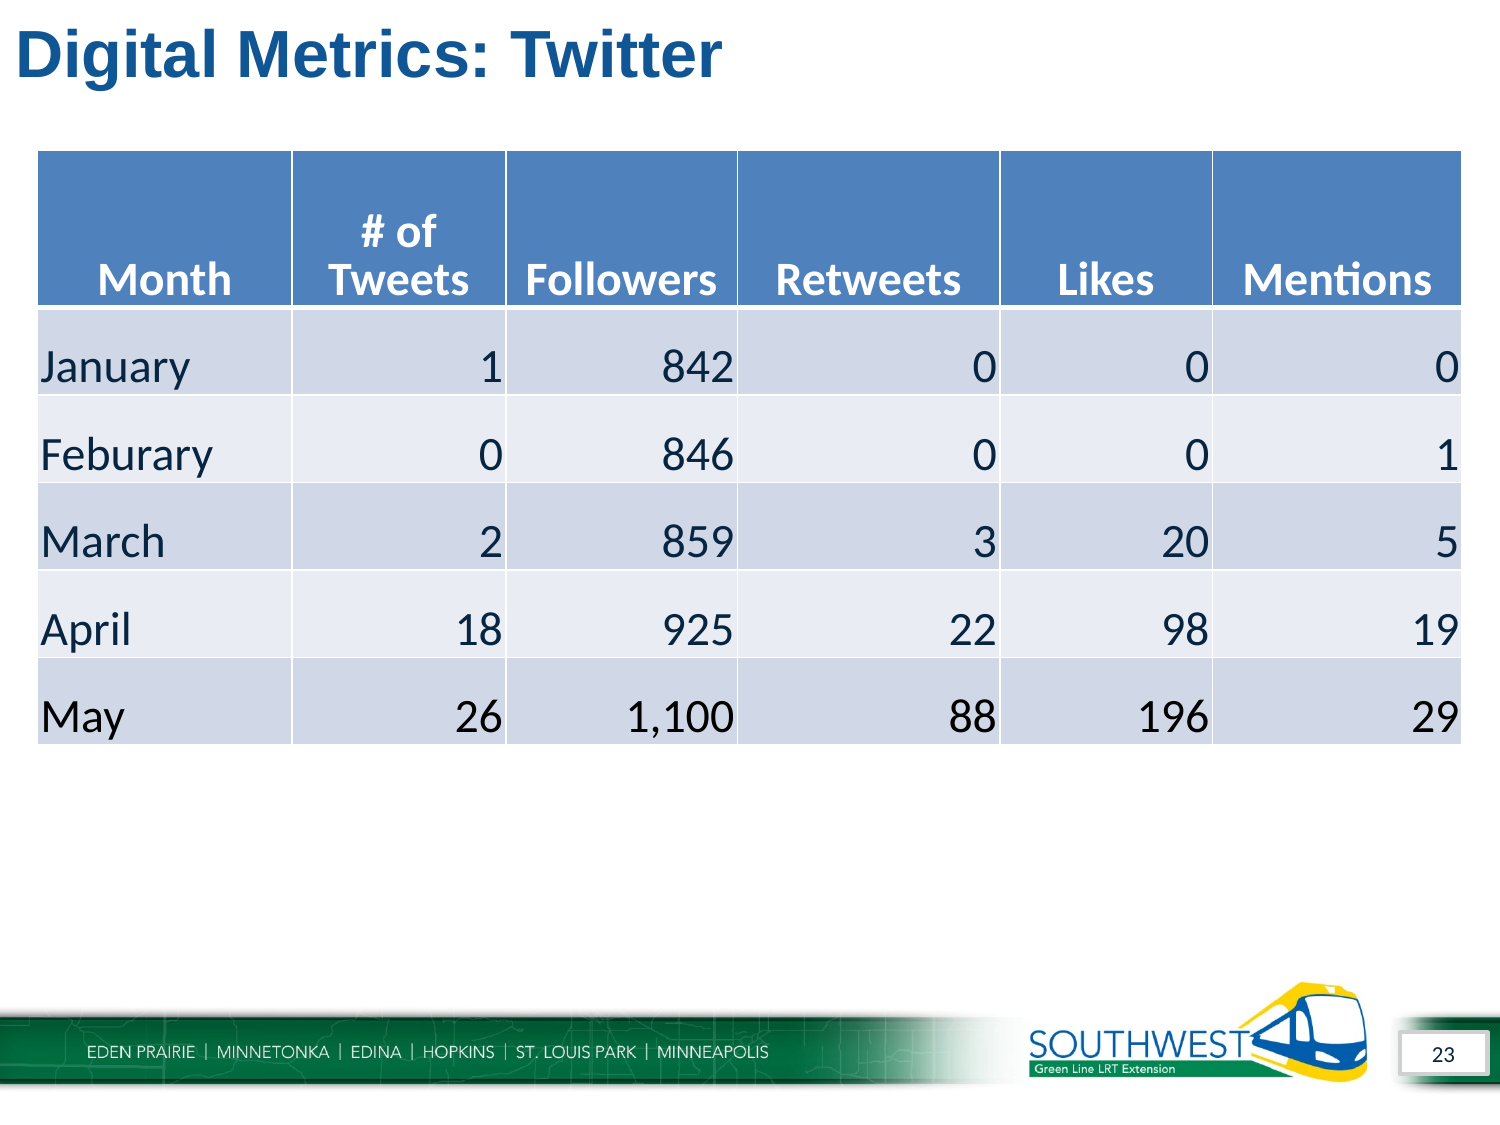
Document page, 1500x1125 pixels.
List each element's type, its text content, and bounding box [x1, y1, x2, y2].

table_cell 98 [1001, 571, 1212, 657]
table_header Retweets [738, 151, 999, 305]
table_header Month [38, 151, 291, 305]
table_cell 1 [293, 310, 505, 394]
picture [0, 0, 1500, 1125]
table_cell 0 [738, 310, 999, 394]
table_header Likes [1001, 151, 1212, 305]
table_header Mentions [1213, 151, 1461, 305]
table_cell 5 [1213, 483, 1461, 569]
table_cell 2 [293, 483, 505, 569]
table_cell Feburary [38, 396, 291, 482]
table_cell 22 [738, 571, 999, 657]
table_cell March [38, 483, 291, 569]
table_cell 925 [507, 571, 737, 657]
table_header # of Tweets [293, 151, 505, 305]
table_cell 842 [507, 310, 737, 394]
table_cell 859 [507, 483, 737, 569]
table_cell January [38, 310, 291, 394]
table_cell 26 [293, 658, 505, 744]
title Digital Metrics: Twitter [0, 0, 1488, 113]
table_cell 18 [293, 571, 505, 657]
table_cell 20 [1001, 483, 1212, 569]
table_cell 0 [738, 396, 999, 482]
table_cell 0 [293, 396, 505, 482]
table_cell 196 [1001, 658, 1212, 744]
table_cell 1 [1213, 396, 1461, 482]
table_cell 3 [738, 483, 999, 569]
table_cell 0 [1213, 310, 1461, 394]
table_header Followers [507, 151, 737, 305]
table_cell 29 [1213, 658, 1461, 744]
table_cell 1,100 [507, 658, 737, 744]
table_cell 0 [1001, 396, 1212, 482]
table_cell May [38, 658, 291, 744]
table_cell 0 [1001, 310, 1212, 394]
table_cell 88 [738, 658, 999, 744]
table_cell 19 [1213, 571, 1461, 657]
table_cell 846 [507, 396, 737, 482]
table_cell April [38, 571, 291, 657]
